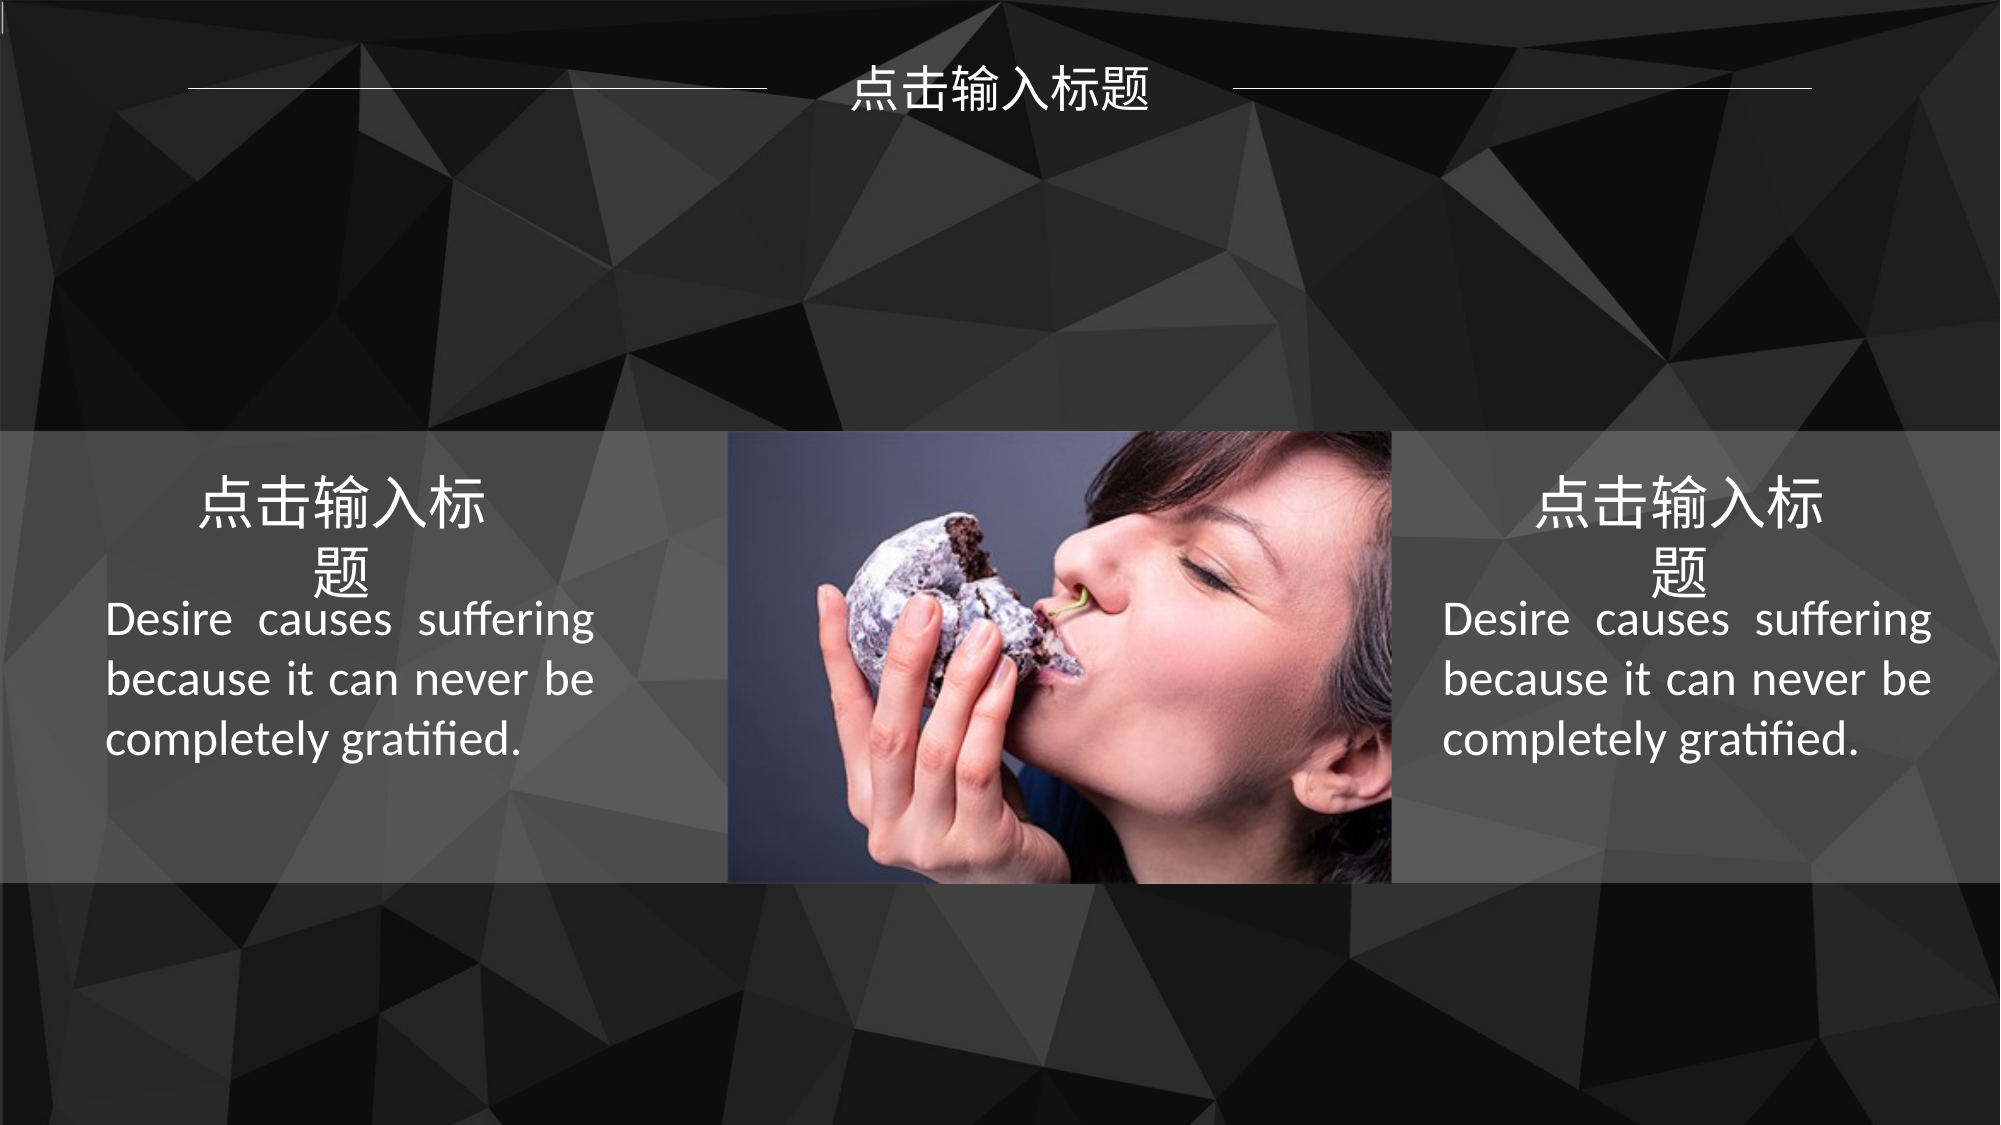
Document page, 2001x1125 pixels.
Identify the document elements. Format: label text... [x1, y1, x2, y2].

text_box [187, 50, 1813, 127]
text_box Desire causes suffering because it can never be completely gratified. [1427, 577, 1948, 773]
picture [0, 0, 2000, 430]
text_box 点击输入标题 [172, 459, 512, 577]
text_box Desire causes suffering because it can never be completely gratified. [90, 577, 610, 773]
text_box 点击输入标题 [1509, 459, 1849, 577]
picture [0, 884, 2000, 1125]
text_box [727, 430, 1393, 884]
text_box [1393, 430, 2000, 884]
text_box [0, 430, 727, 884]
